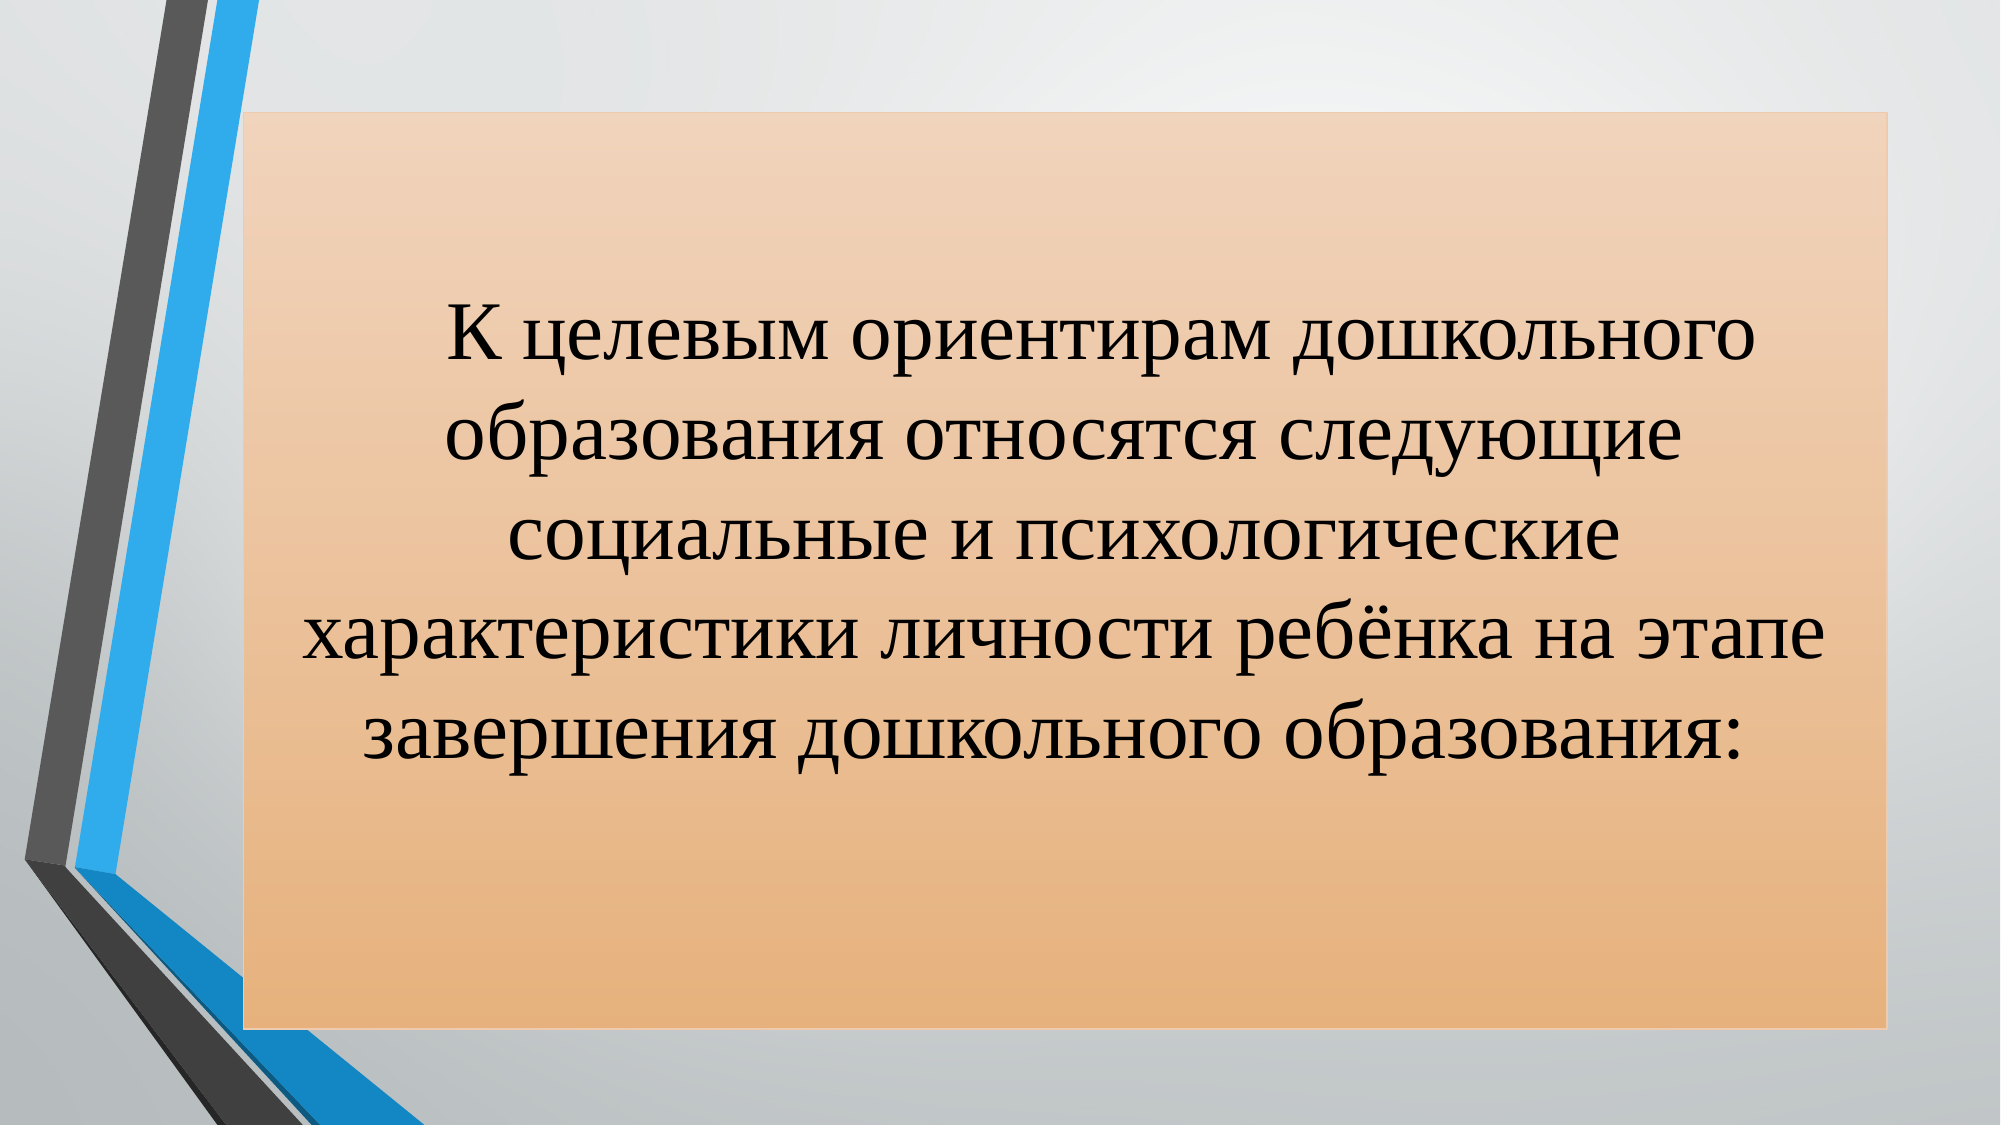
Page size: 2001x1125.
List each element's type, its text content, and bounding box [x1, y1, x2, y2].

title К целевым ориентирам дошкольного образования относятся следующие социальные и психологические характеристики личности ребёнка на этапе завершения дошкольного образования: [243, 112, 1888, 1030]
